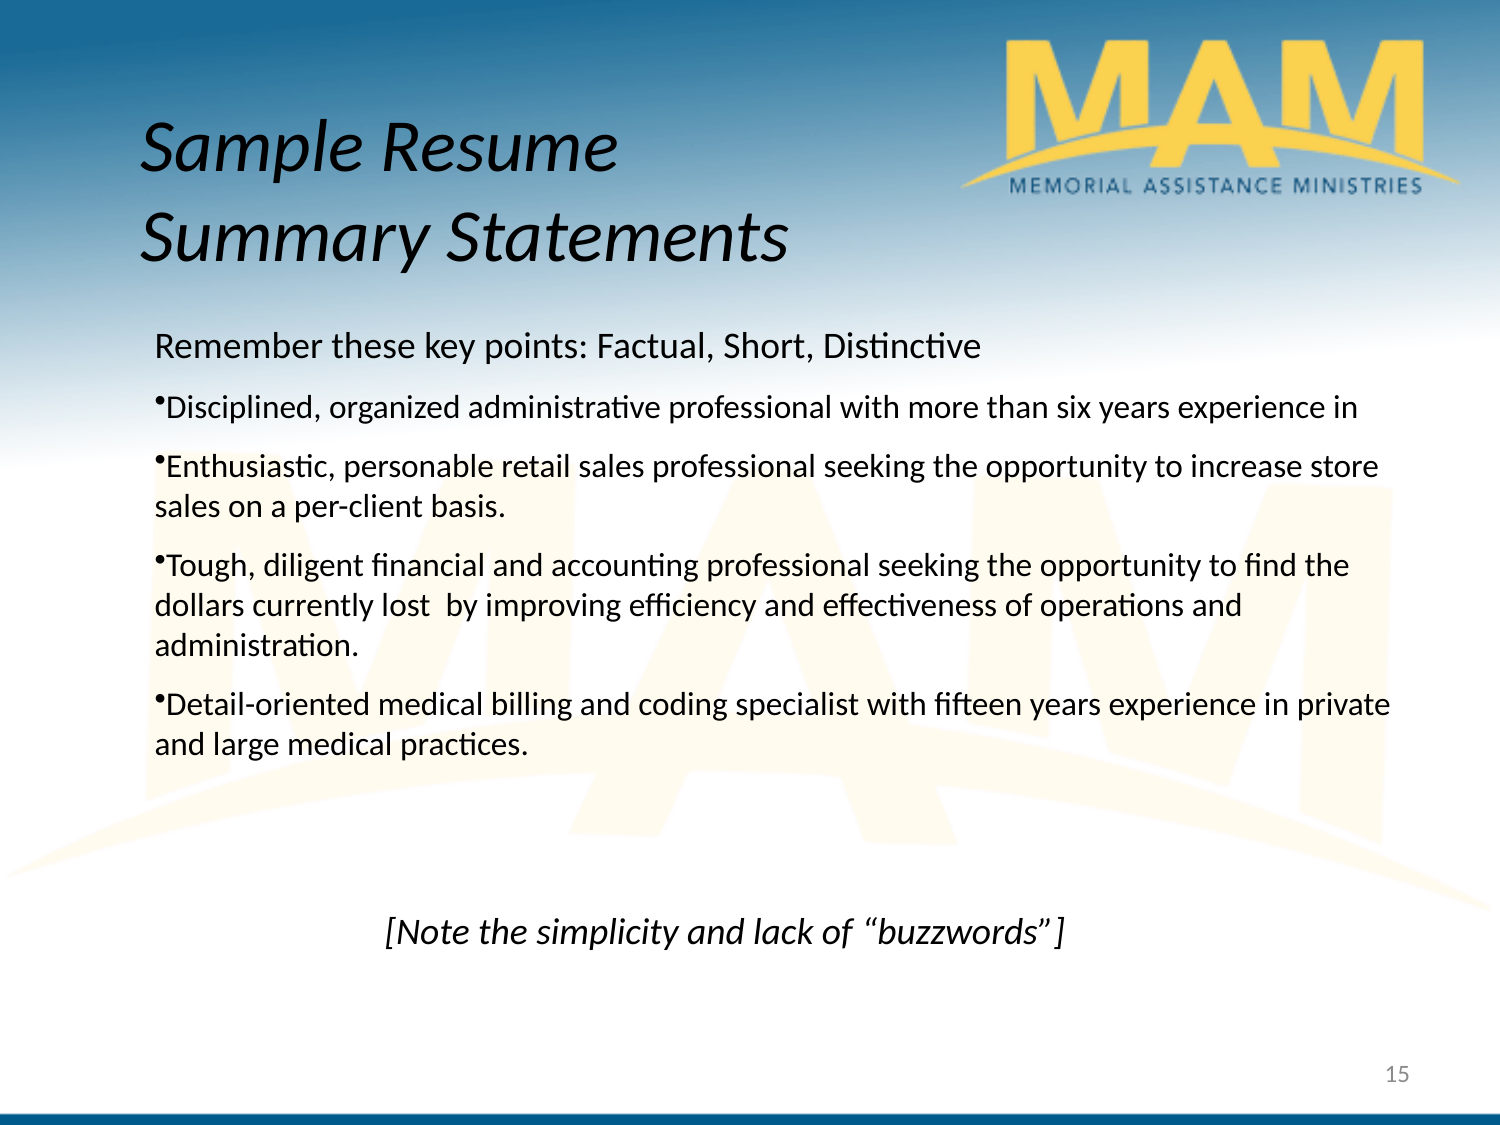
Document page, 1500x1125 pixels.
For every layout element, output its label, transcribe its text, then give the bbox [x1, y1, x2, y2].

slide_number 15 [1074, 1042, 1425, 1103]
text_box [Note the simplicity and lack of “buzzwords”] [369, 899, 1081, 960]
text_box Remember these key points: Factual, Short, Distinctive Disciplined, organized administrative professional with more than six years experience in Enthusiastic, personable retail sales professional seeking the opportunity to increase store sales on a per-client basis. Tough, diligent financial and accounting professional seeking the opportunity to find the dollars currently lost by improving efficiency and effectiveness of operations and administration. Detail-oriented medical billing and coding specialist with fifteen years experience in private and large medical practices. [139, 313, 1444, 1125]
picture [0, 0, 1500, 1125]
text_box Sample Resume Summary Statements [126, 89, 944, 340]
